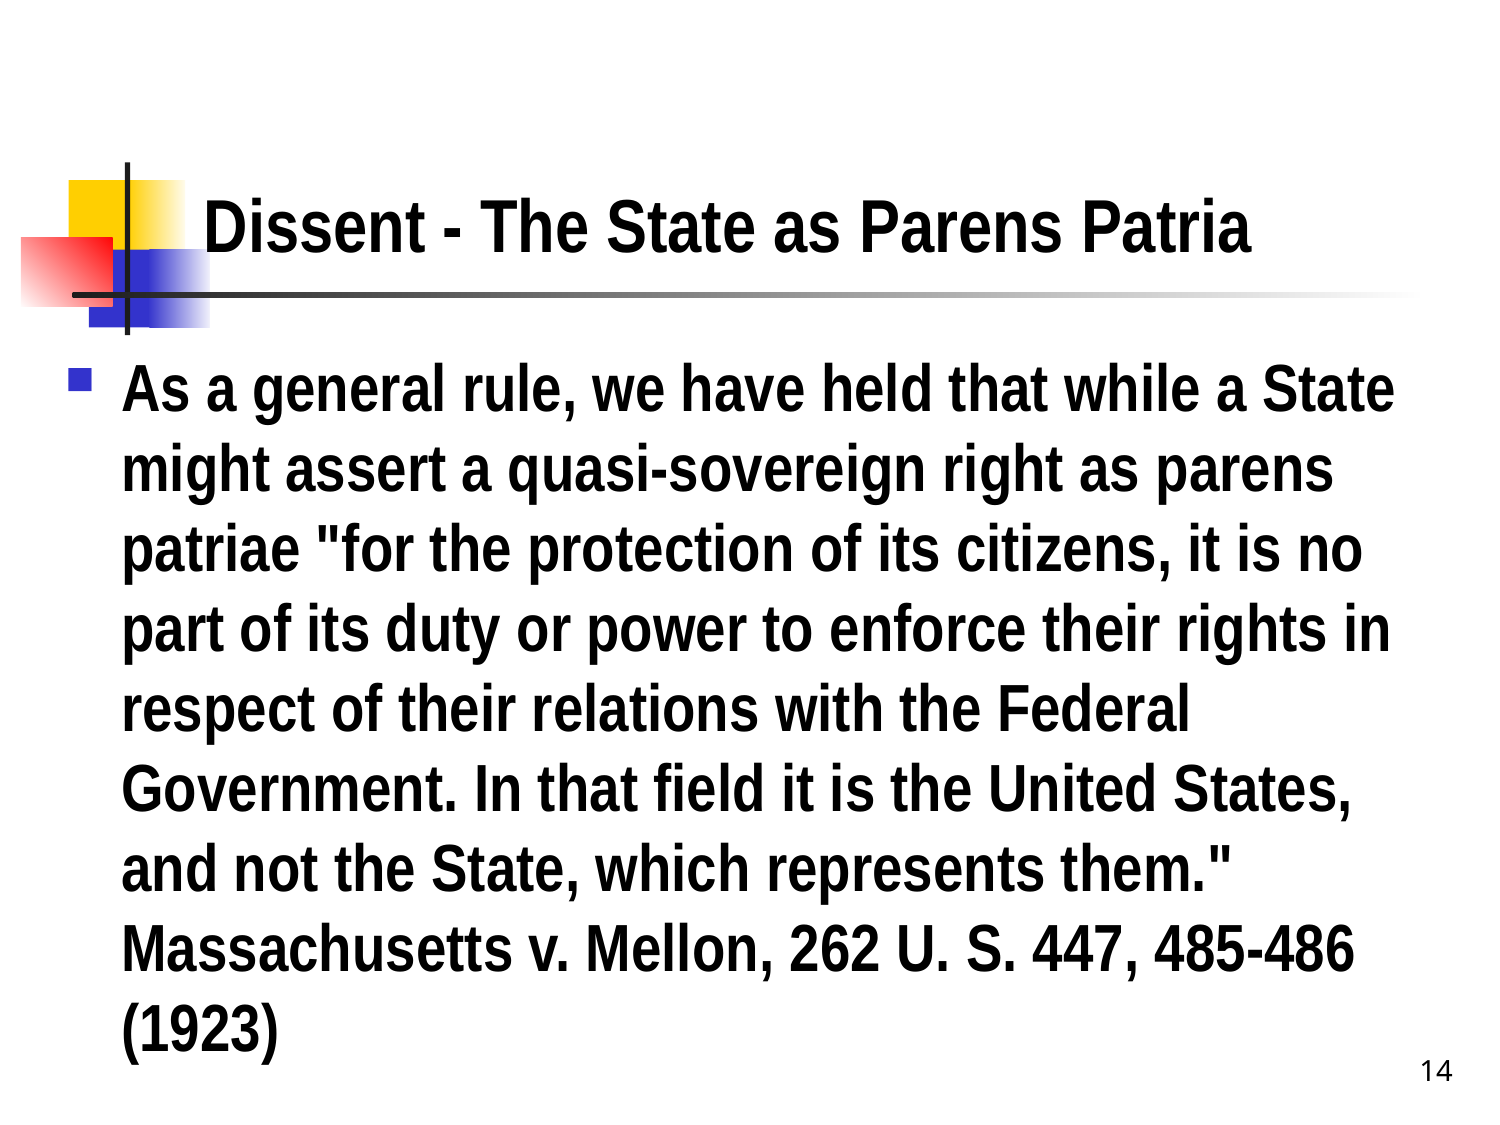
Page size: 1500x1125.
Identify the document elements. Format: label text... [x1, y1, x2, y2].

list As a general rule, we have held that while a State might assert a quasi-sovereign right as parens patriae "for the protection of its citizens, it is no part of its duty or power to enforce their rights in respect of their relations with the Federal Government. In that field it is the United States, and not the State, which represents them." Massachusetts v. Mellon, 262 U. S. 447, 485-486 (1923) [50, 337, 1450, 1075]
title Dissent - The State as Parens Patria [188, 35, 1468, 275]
slide_number 14 [1155, 1024, 1468, 1100]
